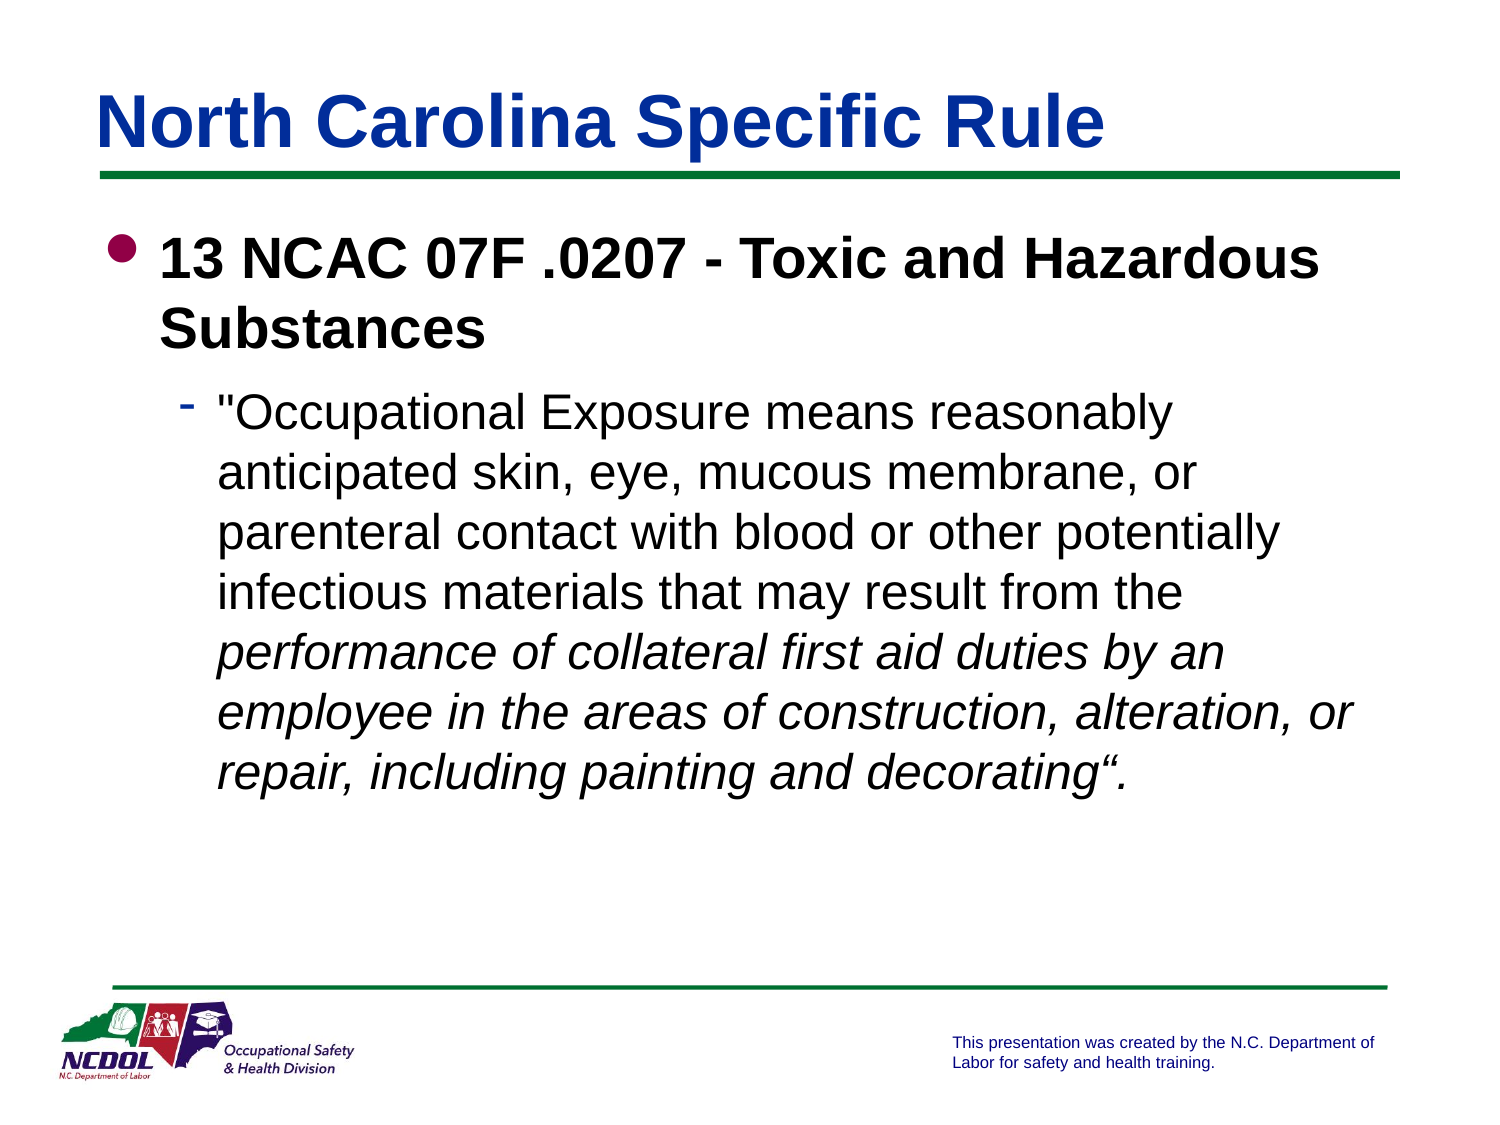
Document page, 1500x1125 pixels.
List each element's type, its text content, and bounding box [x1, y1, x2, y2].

picture [50, 992, 363, 1090]
list 13 NCAC 07F .0207 - Toxic and Hazardous Substances "Occupational Exposure means reasonably anticipated skin, eye, mucous membrane, or parenteral contact with blood or other potentially infectious materials that may result from the performance of collateral first aid duties by an employee in the areas of construction, alteration, or repair, including painting and decorating“. [88, 212, 1402, 889]
title North Carolina Specific Rule [87, 72, 1475, 163]
